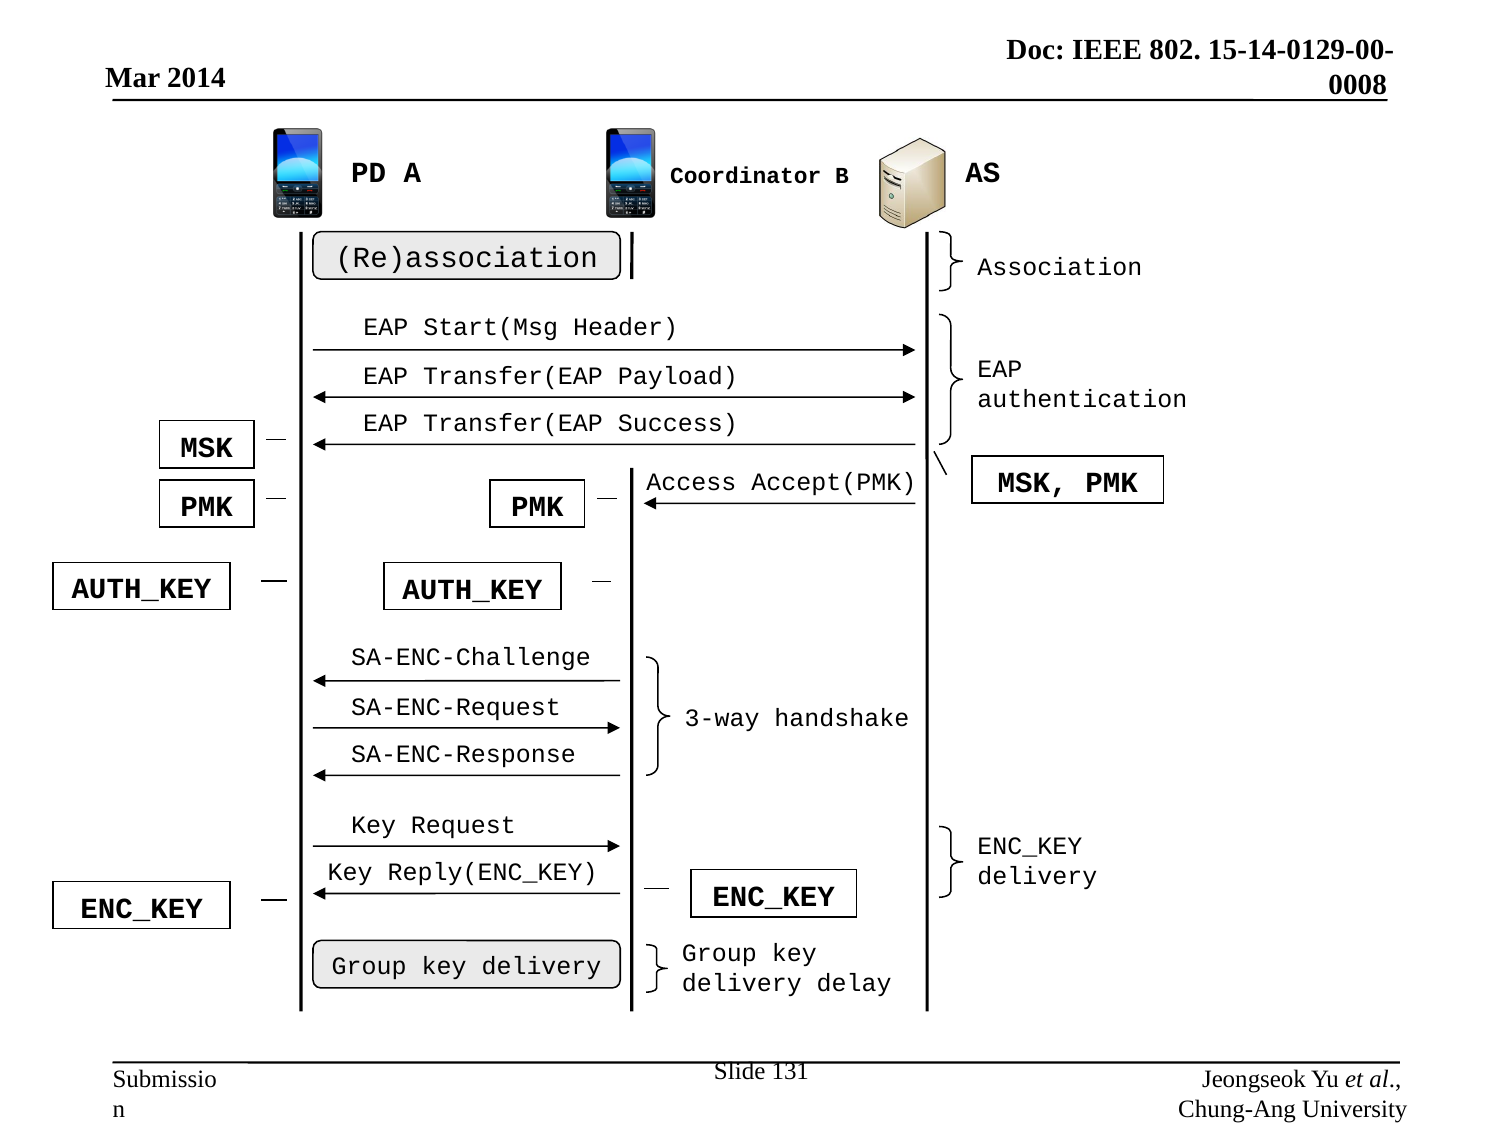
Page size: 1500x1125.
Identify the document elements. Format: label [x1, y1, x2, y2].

text_box [383, 562, 561, 610]
text_box [312, 674, 621, 687]
text_box [159, 420, 254, 468]
text_box [159, 479, 254, 528]
text_box [312, 231, 621, 280]
text_box [950, 146, 1069, 196]
text_box [682, 153, 869, 196]
text_box [939, 822, 1164, 898]
text_box [312, 682, 621, 782]
text_box [939, 231, 1164, 291]
text_box [312, 231, 1211, 1012]
picture [584, 125, 682, 221]
text_box [312, 940, 621, 988]
text_box [53, 562, 231, 610]
slide_number [689, 1054, 834, 1118]
text_box [336, 633, 620, 679]
text_box [349, 146, 455, 196]
text_box [690, 869, 857, 917]
picture [251, 125, 349, 221]
text_box [490, 479, 585, 527]
text_box [53, 881, 231, 929]
text_box [971, 456, 1164, 504]
picture [879, 136, 948, 229]
